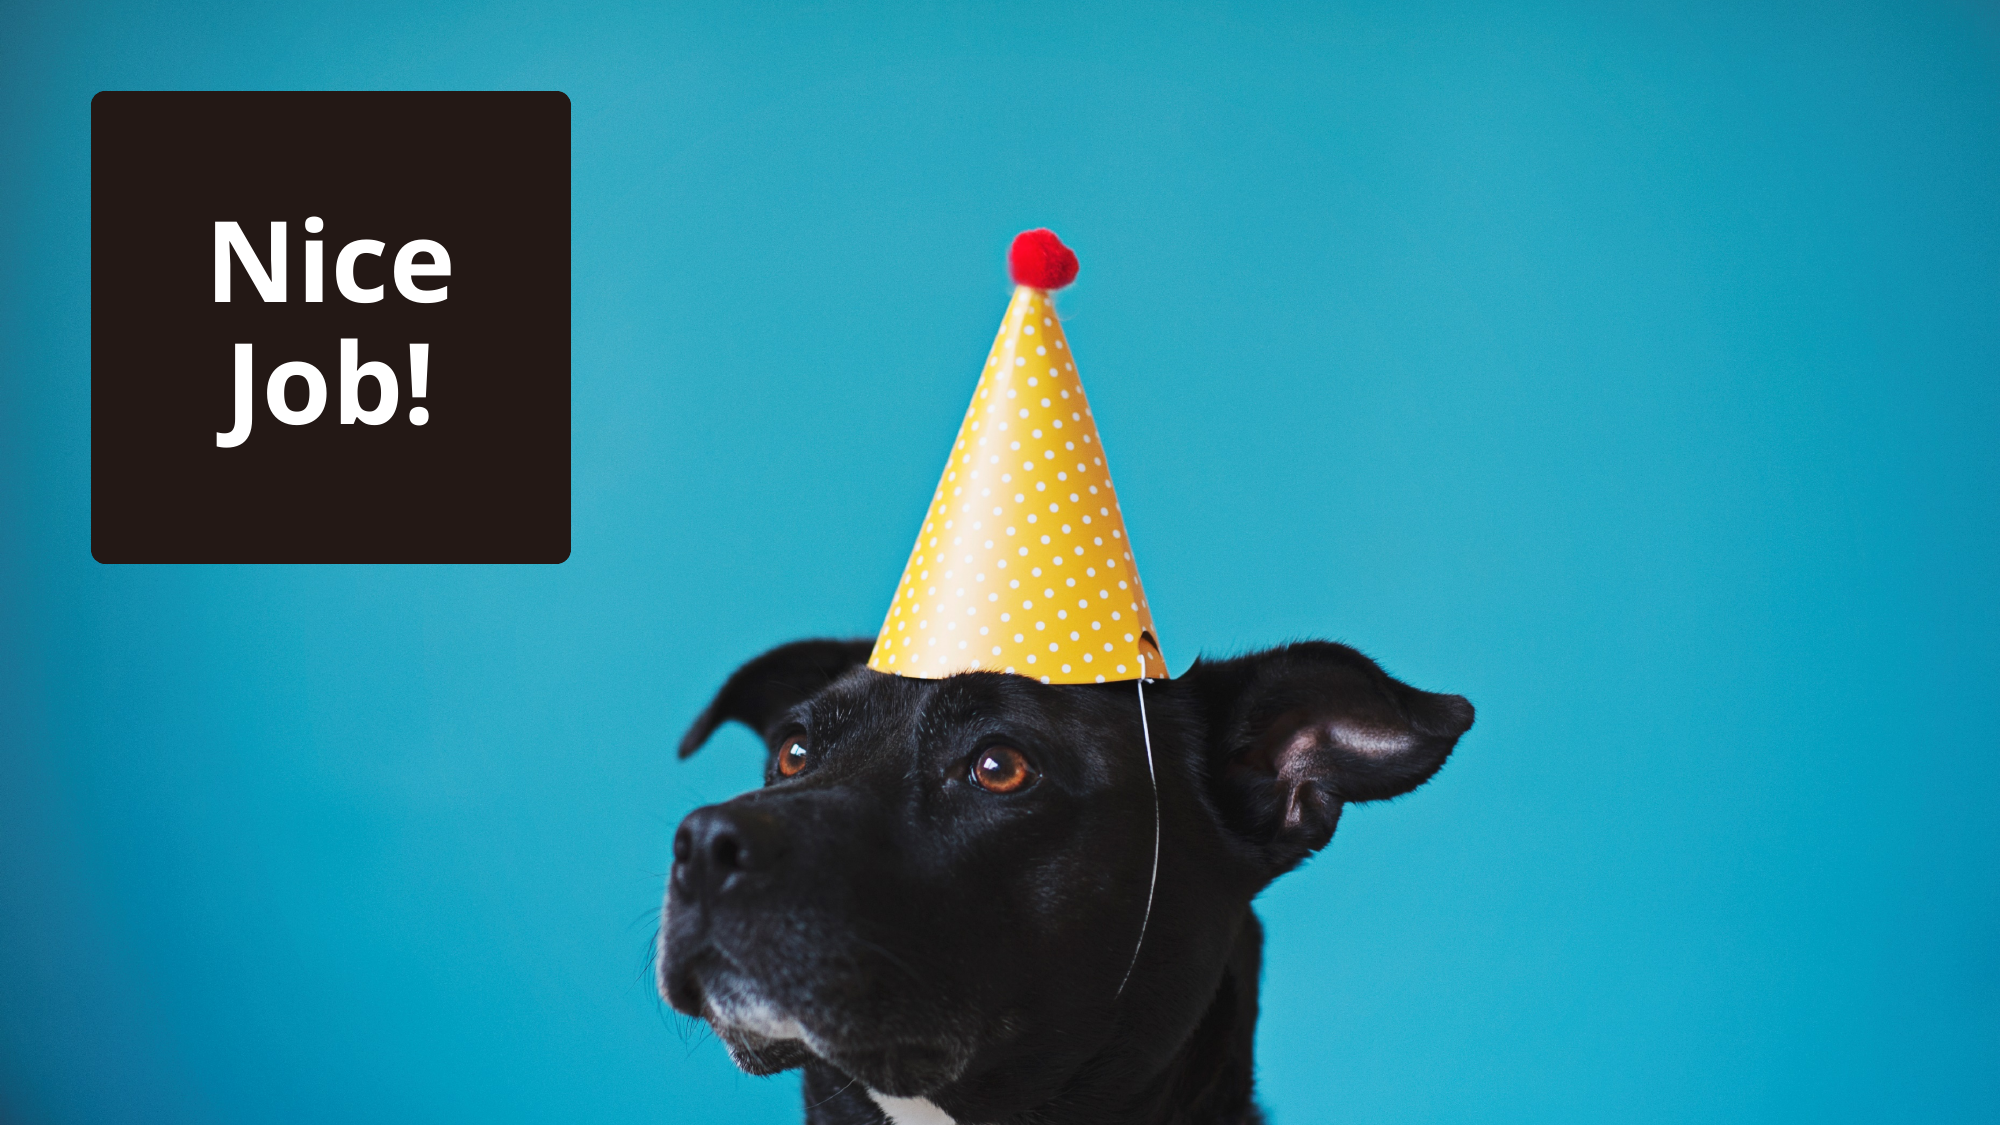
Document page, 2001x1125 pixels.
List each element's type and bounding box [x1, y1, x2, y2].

list [0, 0, 2000, 1125]
